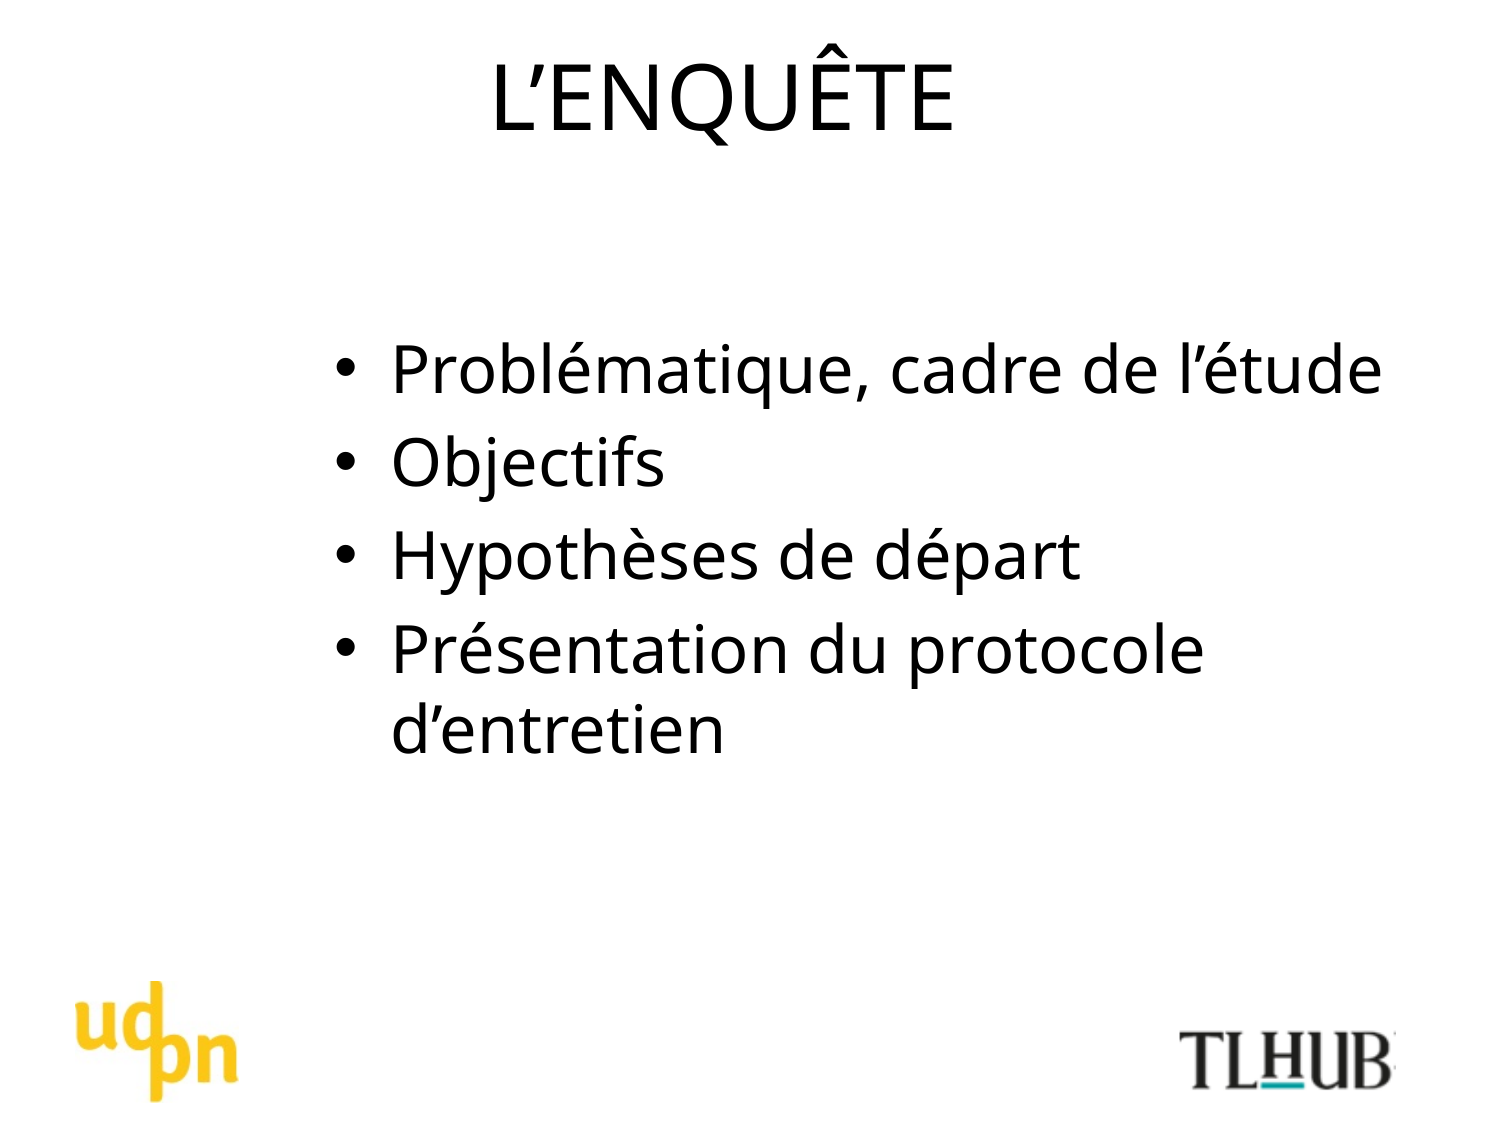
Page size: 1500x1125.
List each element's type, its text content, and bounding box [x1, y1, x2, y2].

list Problématique, cadre de l’étude Objectifs Hypothèses de départ Présentation du protocole d’entretien [319, 318, 1428, 1125]
picture [75, 981, 239, 1103]
title L’ENQUÊTE [48, 0, 1399, 188]
